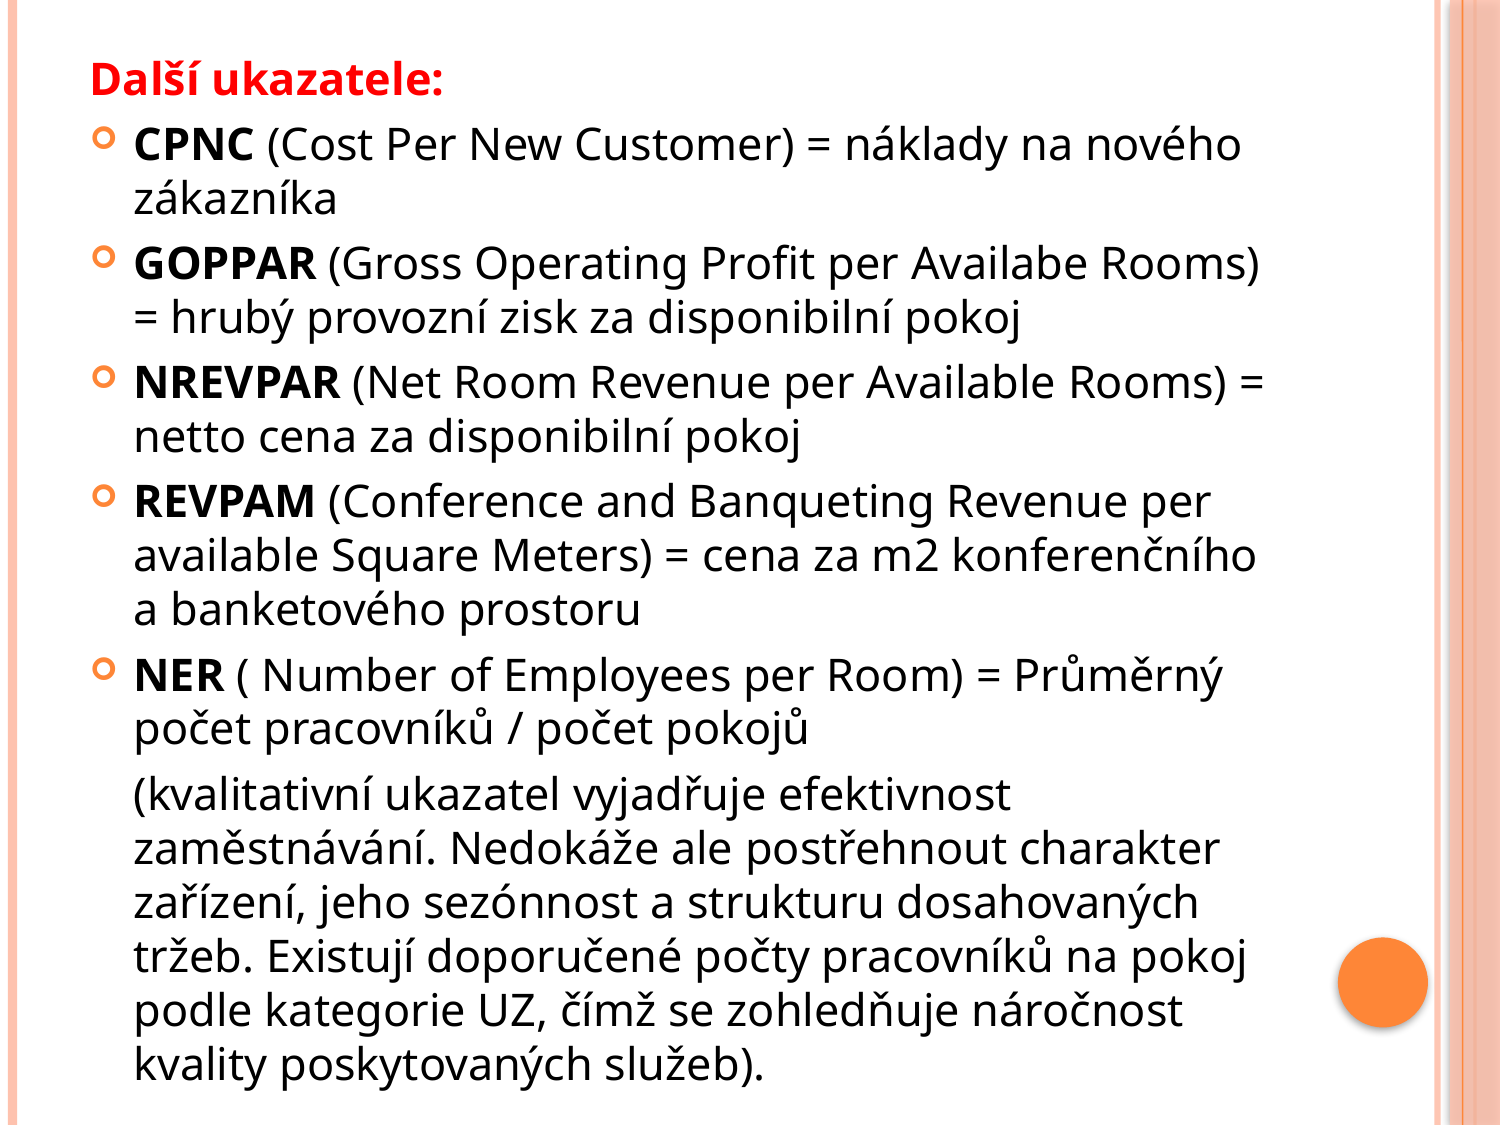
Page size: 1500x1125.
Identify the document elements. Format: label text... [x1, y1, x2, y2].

list Další ukazatele: CPNC (Cost Per New Customer) = náklady na nového zákazníka GOPPAR (Gross Operating Profit per Availabe Rooms) = hrubý provozní zisk za disponibilní pokoj NREVPAR (Net Room Revenue per Available Rooms) = netto cena za disponibilní pokoj REVPAM (Conference and Banqueting Revenue per available Square Meters) = cena za m2 konferenčního a banketového prostoru NER ( Number of Employees per Room) = Průměrný počet pracovníků / počet pokojů (kvalitativní ukazatel vyjadřuje efektivnost zaměstnávání. Nedokáže ale postřehnout charakter zařízení, jeho sezónnost a strukturu dosahovaných tržeb. Existují doporučené počty pracovníků na pokoj podle kategorie UZ, čímž se zohledňuje náročnost kvality poskytovaných služeb). [75, 42, 1300, 1106]
